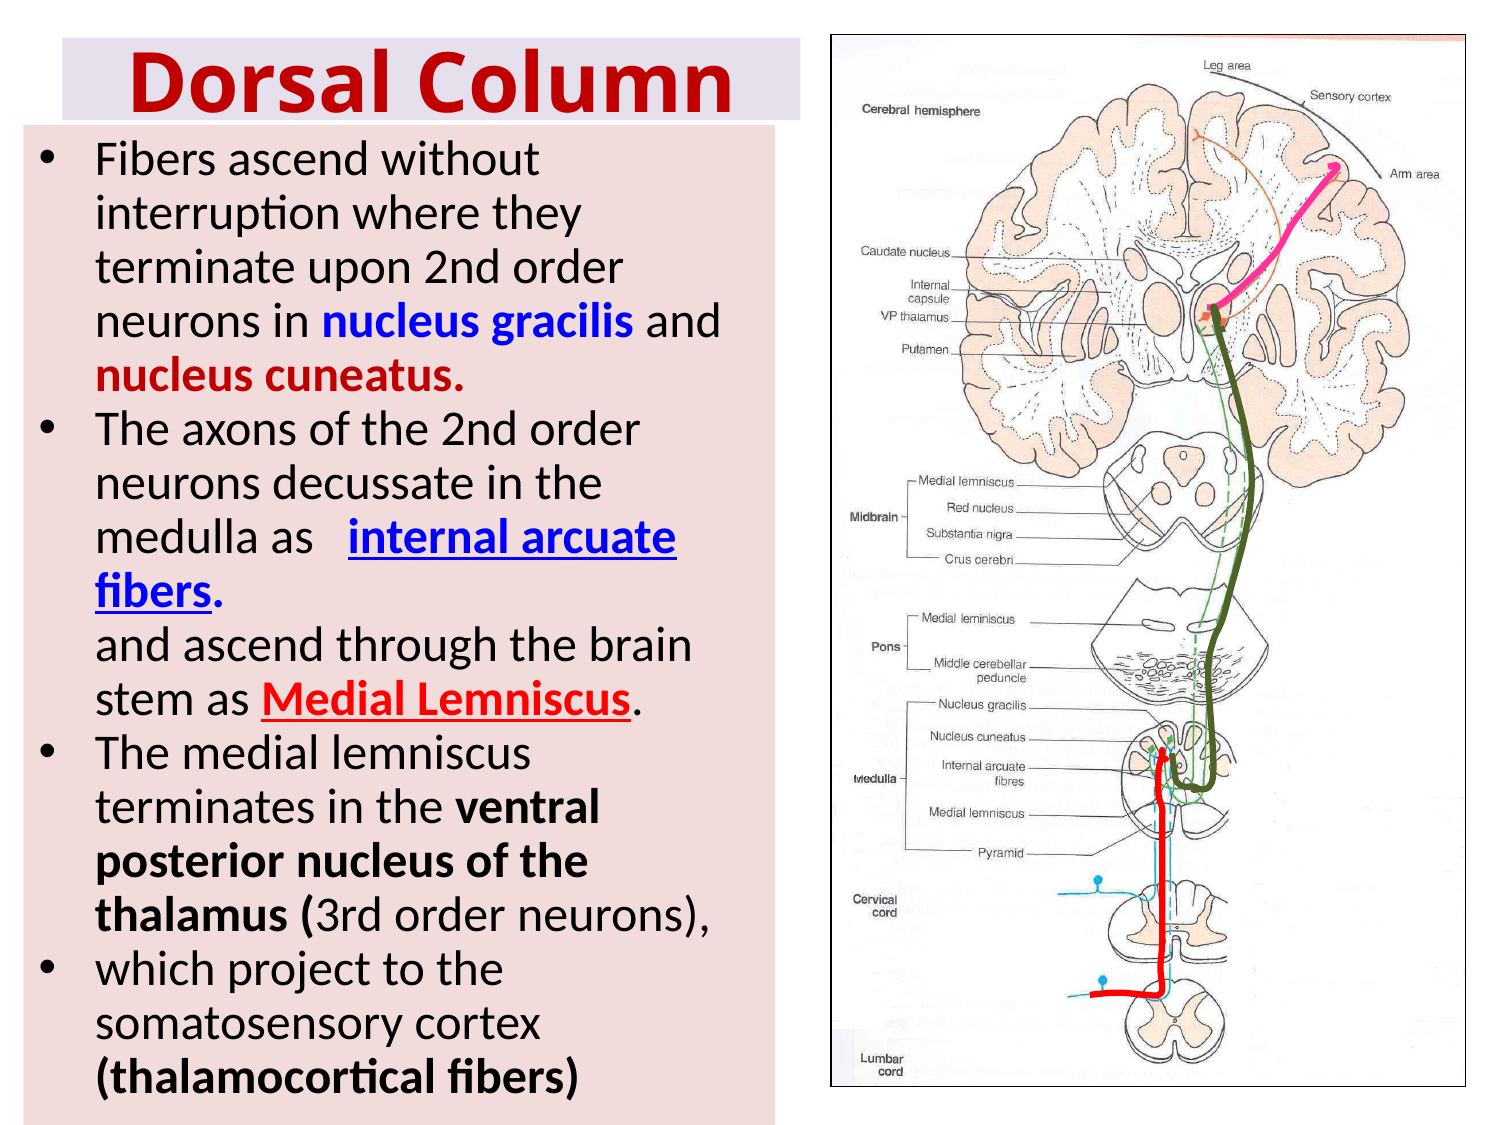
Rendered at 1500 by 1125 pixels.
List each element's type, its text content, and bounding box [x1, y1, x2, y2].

title Dorsal Column [62, 37, 801, 121]
list Fibers ascend without interruption where they terminate upon 2nd order neurons in nucleus gracilis and nucleus cuneatus. The axons of the 2nd order neurons decussate in the medulla as internal arcuate fibers. and ascend through the brain stem as Medial Lemniscus. The medial lemniscus terminates in the ventral posterior nucleus of the thalamus (3rd order neurons), which project to the somatosensory cortex (thalamocortical fibers) [23, 125, 775, 1125]
picture [831, 34, 1466, 1087]
